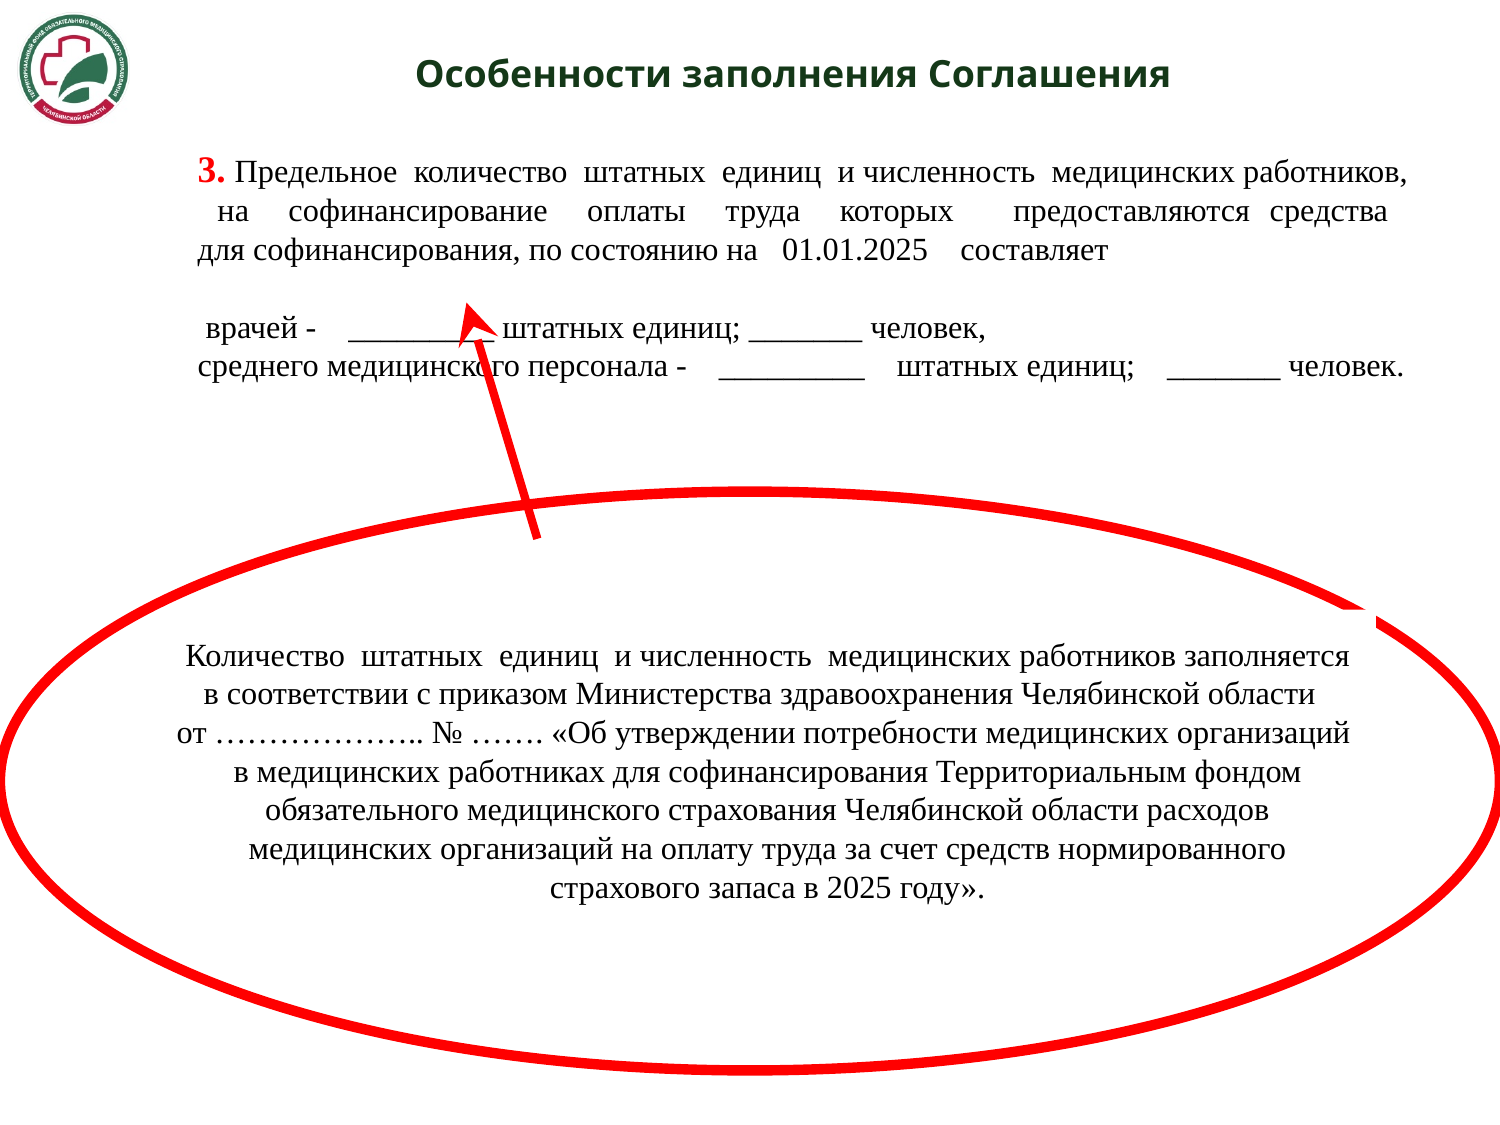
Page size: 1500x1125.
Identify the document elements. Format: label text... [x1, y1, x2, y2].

text_box 3. Предельное количество штатных единиц и численность медицинских работников, на софинансирование оплаты труда которых предоставляются средства для софинансирования, по состоянию на 01.01.2025 составляет врачей - _________ штатных единиц; _______ человек, среднего медицинского персонала - _________ штатных единиц; _______ человек. [182, 137, 1424, 430]
text_box Количество штатных единиц и численность медицинских работников заполняется в соответствии с приказом Министерства здравоохранения Челябинской области от ……………….. № ……. «Об утверждении потребности медицинских организаций в медицинских работниках для софинансирования Территориальным фондом обязательного медицинского страхования Челябинской области расходов медицинских организаций на оплату труда за счет средств нормированного страхового запаса в 2025 году». [157, 608, 1378, 931]
picture [17, 12, 131, 126]
text_box Особенности заполнения Соглашения [400, 42, 1187, 103]
text_box [0, 489, 1500, 1073]
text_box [466, 302, 538, 540]
